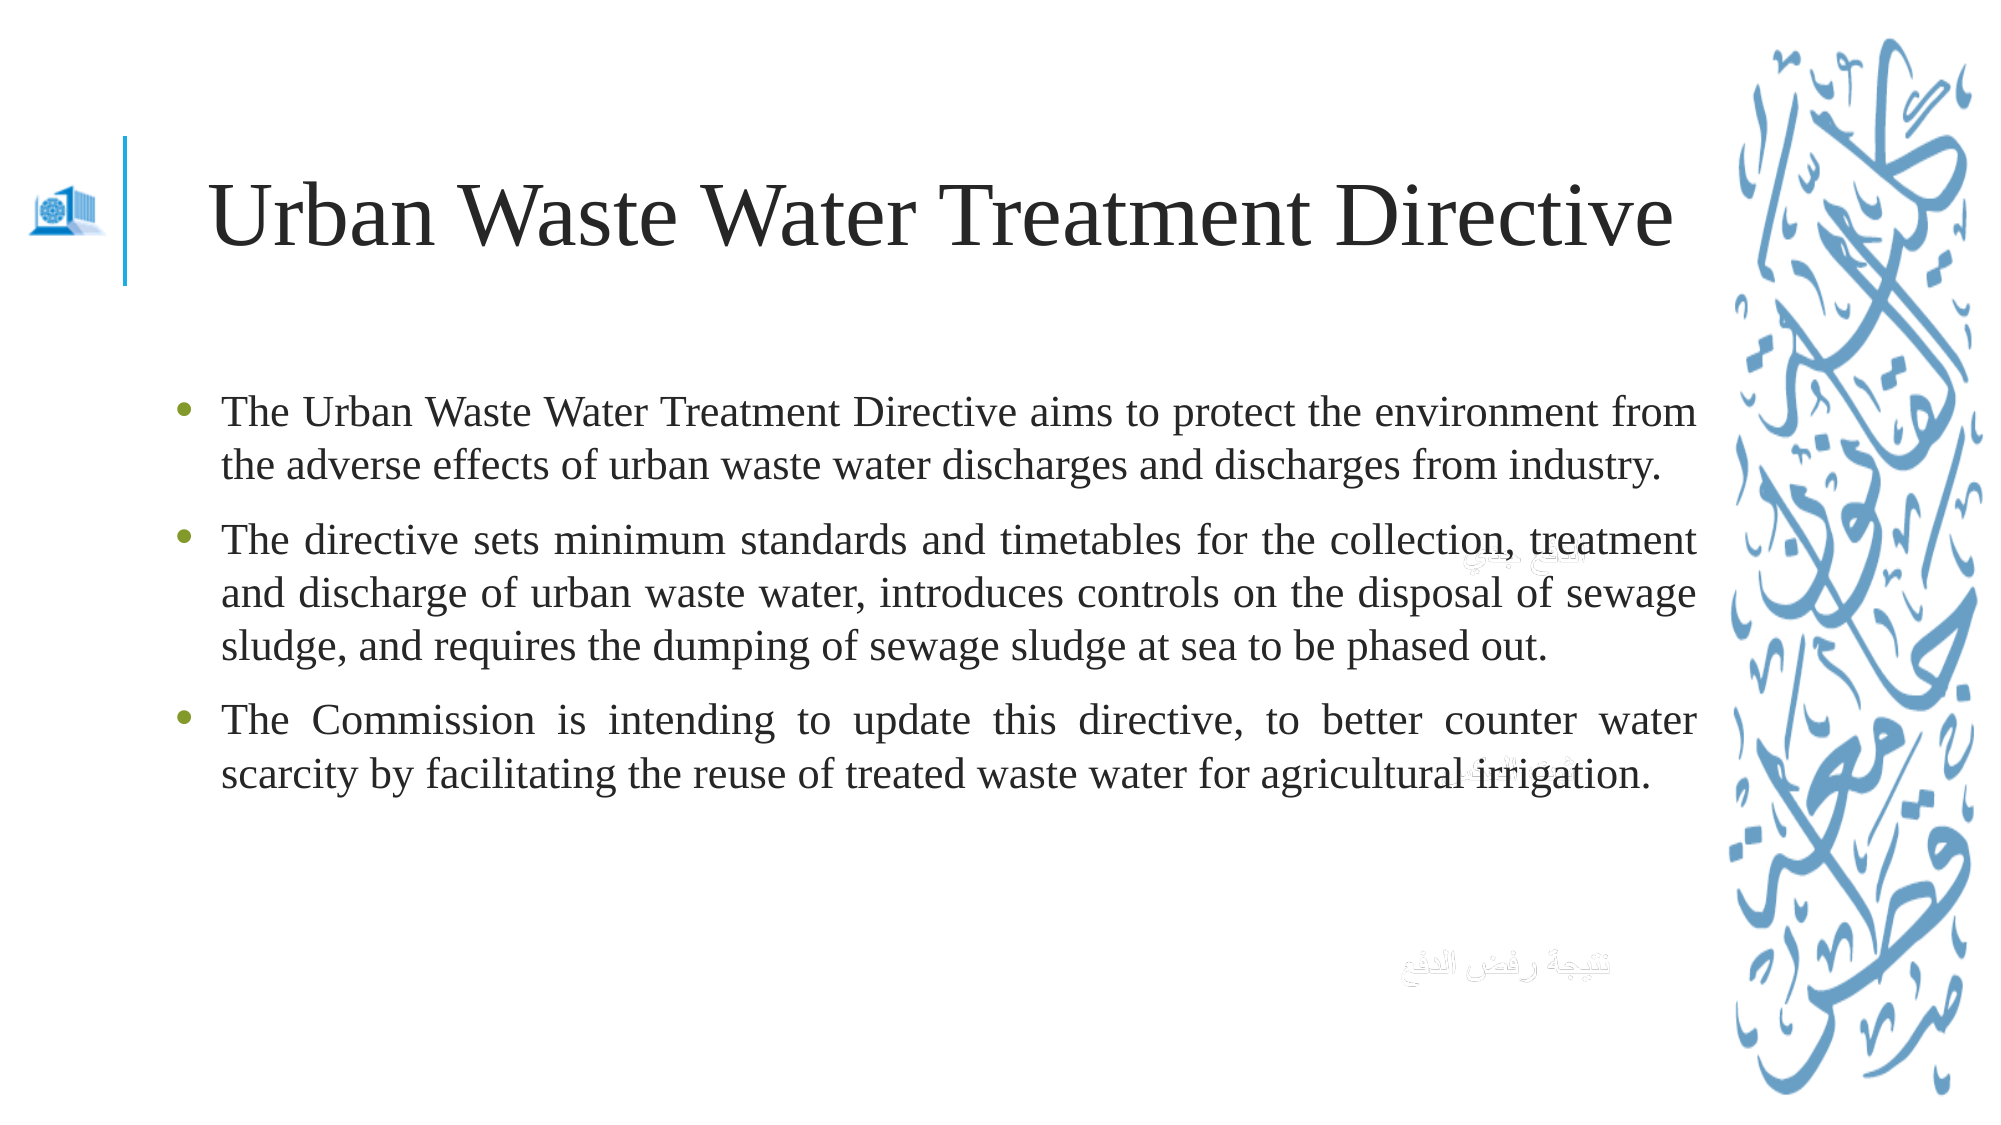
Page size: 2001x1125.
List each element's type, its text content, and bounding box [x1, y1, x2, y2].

picture [1377, 929, 1649, 1011]
list The Urban Waste Water Treatment Directive aims to protect the environment from the adverse effects of urban waste water discharges and discharges from industry. The directive sets minimum standards and timetables for the collection, treatment and discharge of urban waste water, introduces controls on the disposal of sewage sludge, and requires the dumping of sewage sludge at sea to be phased out. The Commission is intending to update this directive, to better counter water scarcity by facilitating the reuse of treated waste water for agricultural irrigation. [168, 375, 1708, 956]
picture [1718, 26, 1987, 1125]
picture [1377, 736, 1641, 819]
title Urban Waste Water Treatment Directive [168, 96, 1711, 342]
picture [1394, 517, 1658, 600]
picture [24, 179, 111, 240]
